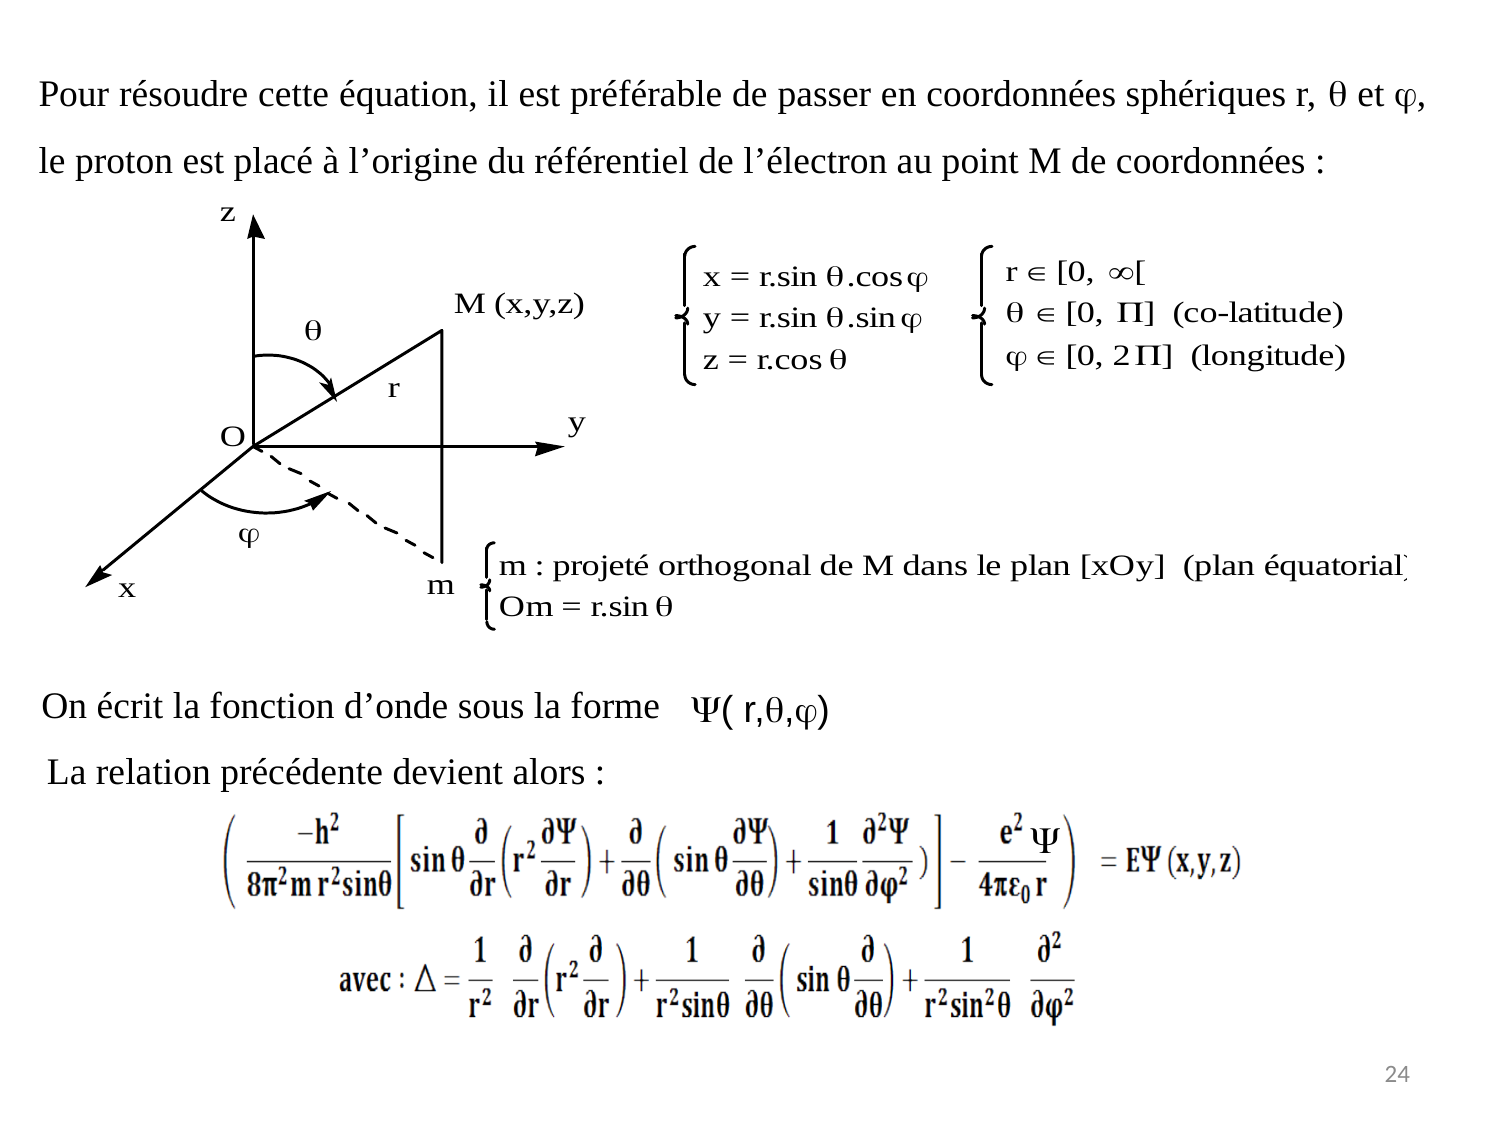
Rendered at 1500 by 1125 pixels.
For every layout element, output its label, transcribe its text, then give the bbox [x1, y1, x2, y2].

text_box La relation précédente devient alors : [31, 739, 632, 800]
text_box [81, 204, 1408, 662]
picture [339, 928, 1076, 1035]
text_box On écrit la fonction d’onde sous la forme [26, 673, 676, 733]
picture [222, 808, 1243, 918]
slide_number 24 [1074, 1042, 1425, 1103]
text_box Pour résoudre cette équation, il est préférable de passer en coordonnées sphériques r,  et , le proton est placé à l’origine du référentiel de l’électron au point M de coordonnées : [23, 38, 1442, 189]
text_box ( r,,) [676, 677, 856, 738]
